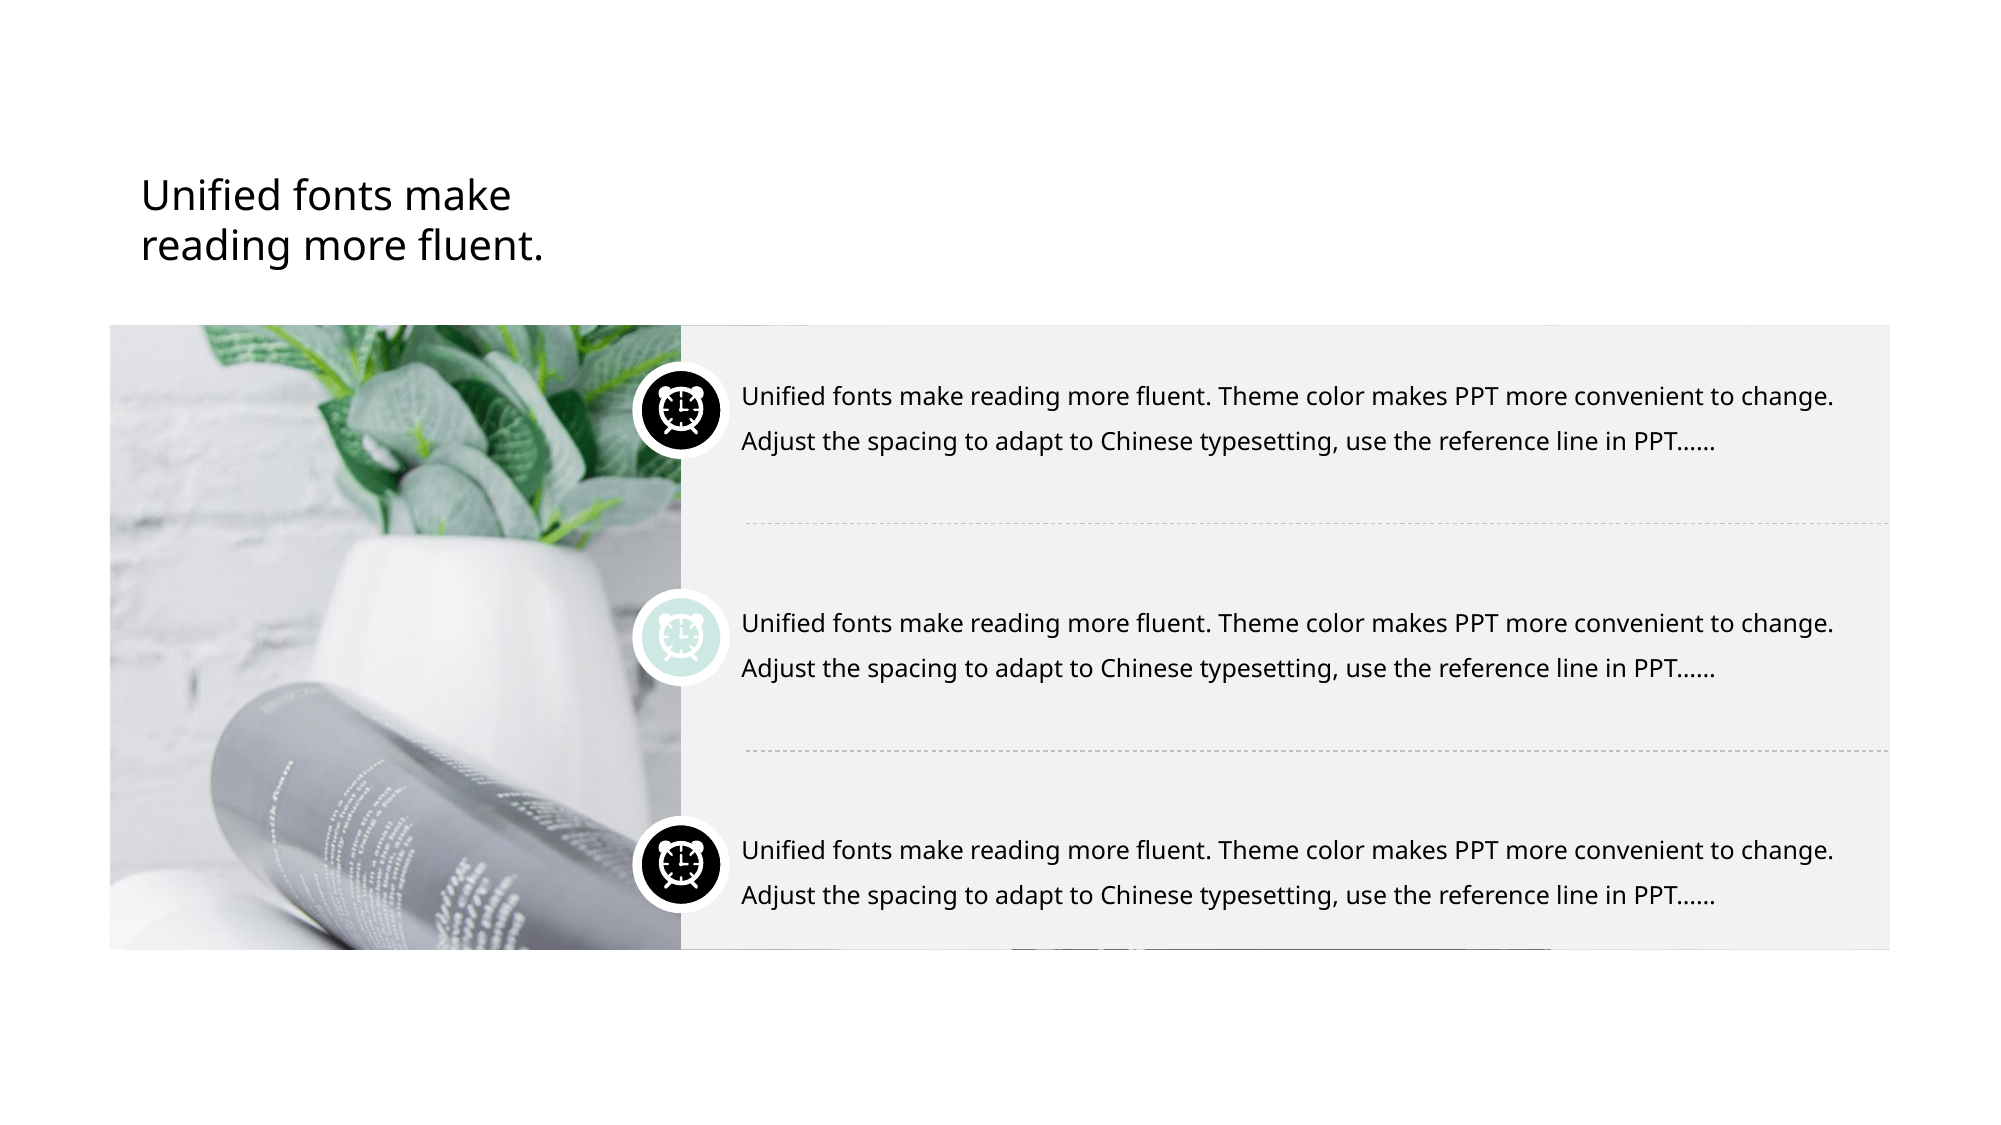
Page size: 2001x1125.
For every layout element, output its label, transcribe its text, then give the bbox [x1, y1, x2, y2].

text_box [109, 324, 680, 950]
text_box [637, 366, 726, 455]
text_box Unified fonts make reading more fluent. Theme color makes PPT more convenient to change. Adjust the spacing to adapt to Chinese typesetting, use the reference line in PPT…… [726, 331, 1890, 490]
text_box Unified fonts make reading more fluent. [125, 136, 980, 276]
text_box Unified fonts make reading more fluent. Theme color makes PPT more convenient to change. Adjust the spacing to adapt to Chinese typesetting, use the reference line in PPT…… [726, 558, 1890, 717]
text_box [637, 593, 726, 682]
text_box [680, 324, 1891, 950]
text_box Unified fonts make reading more fluent. Theme color makes PPT more convenient to change. Adjust the spacing to adapt to Chinese typesetting, use the reference line in PPT…… [726, 785, 1890, 944]
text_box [637, 820, 726, 909]
